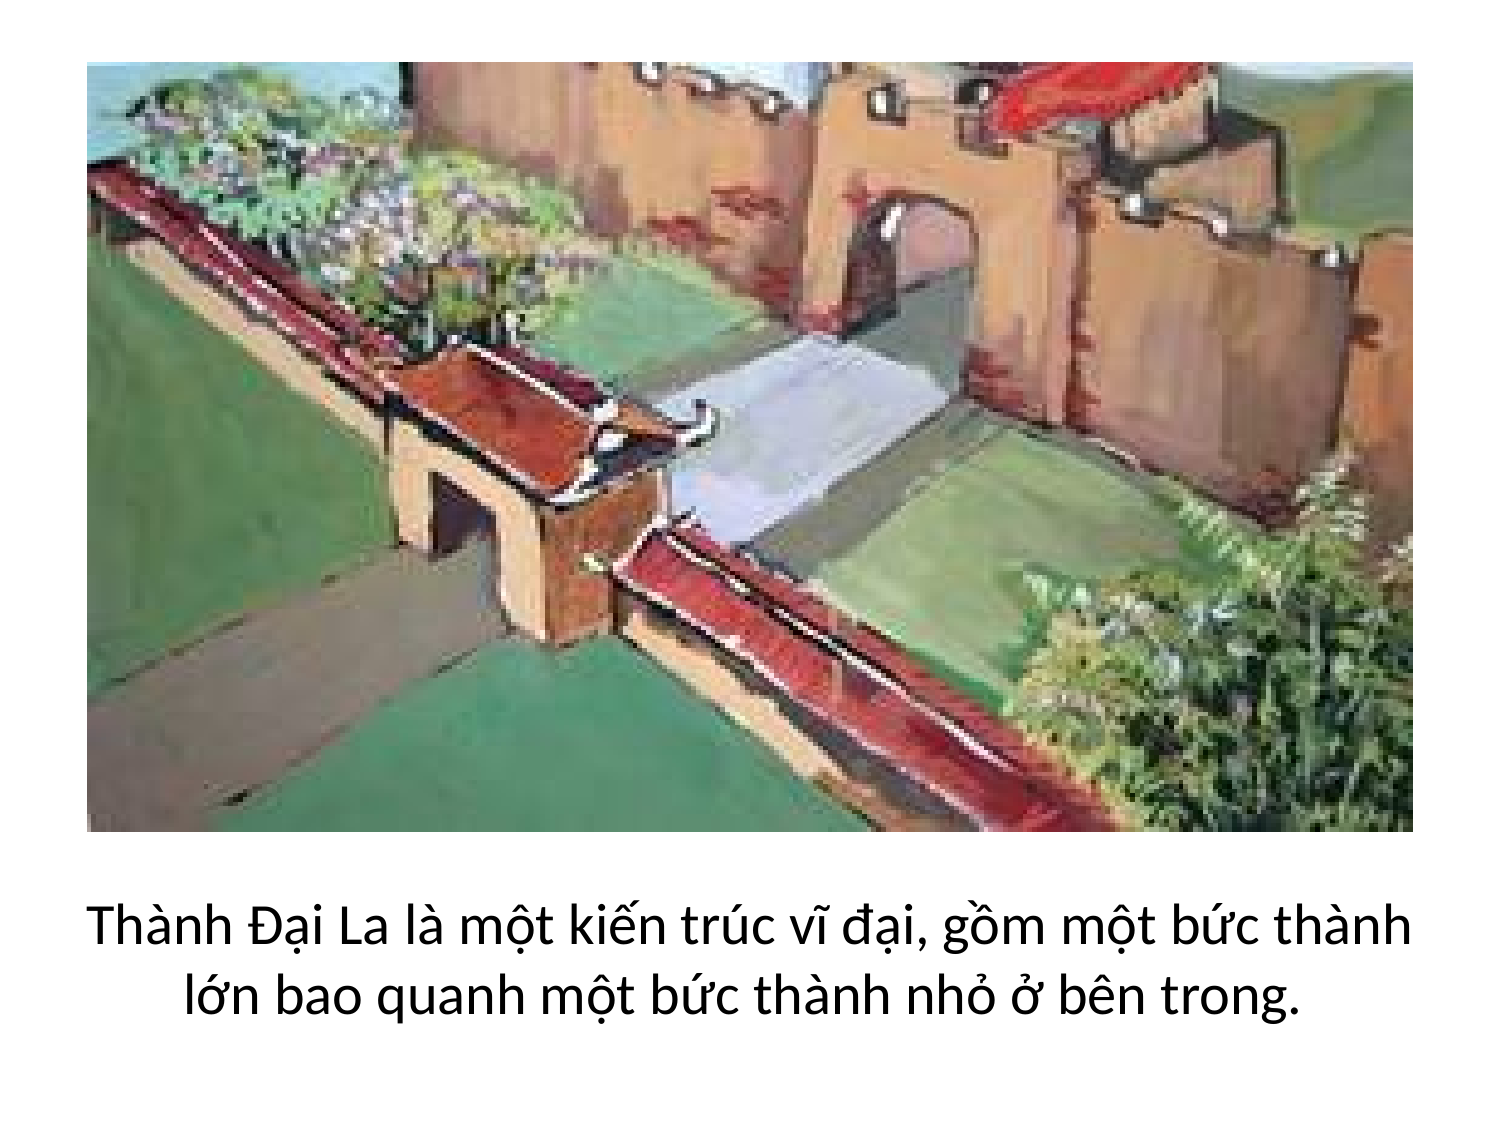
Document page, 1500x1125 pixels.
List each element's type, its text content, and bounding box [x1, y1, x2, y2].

title Thành Ðại La là một kiến trúc vĩ đại, gồm một bức thành lớn bao quanh một bức thành nhỏ ở bên trong. [37, 862, 1463, 1050]
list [87, 62, 1413, 832]
